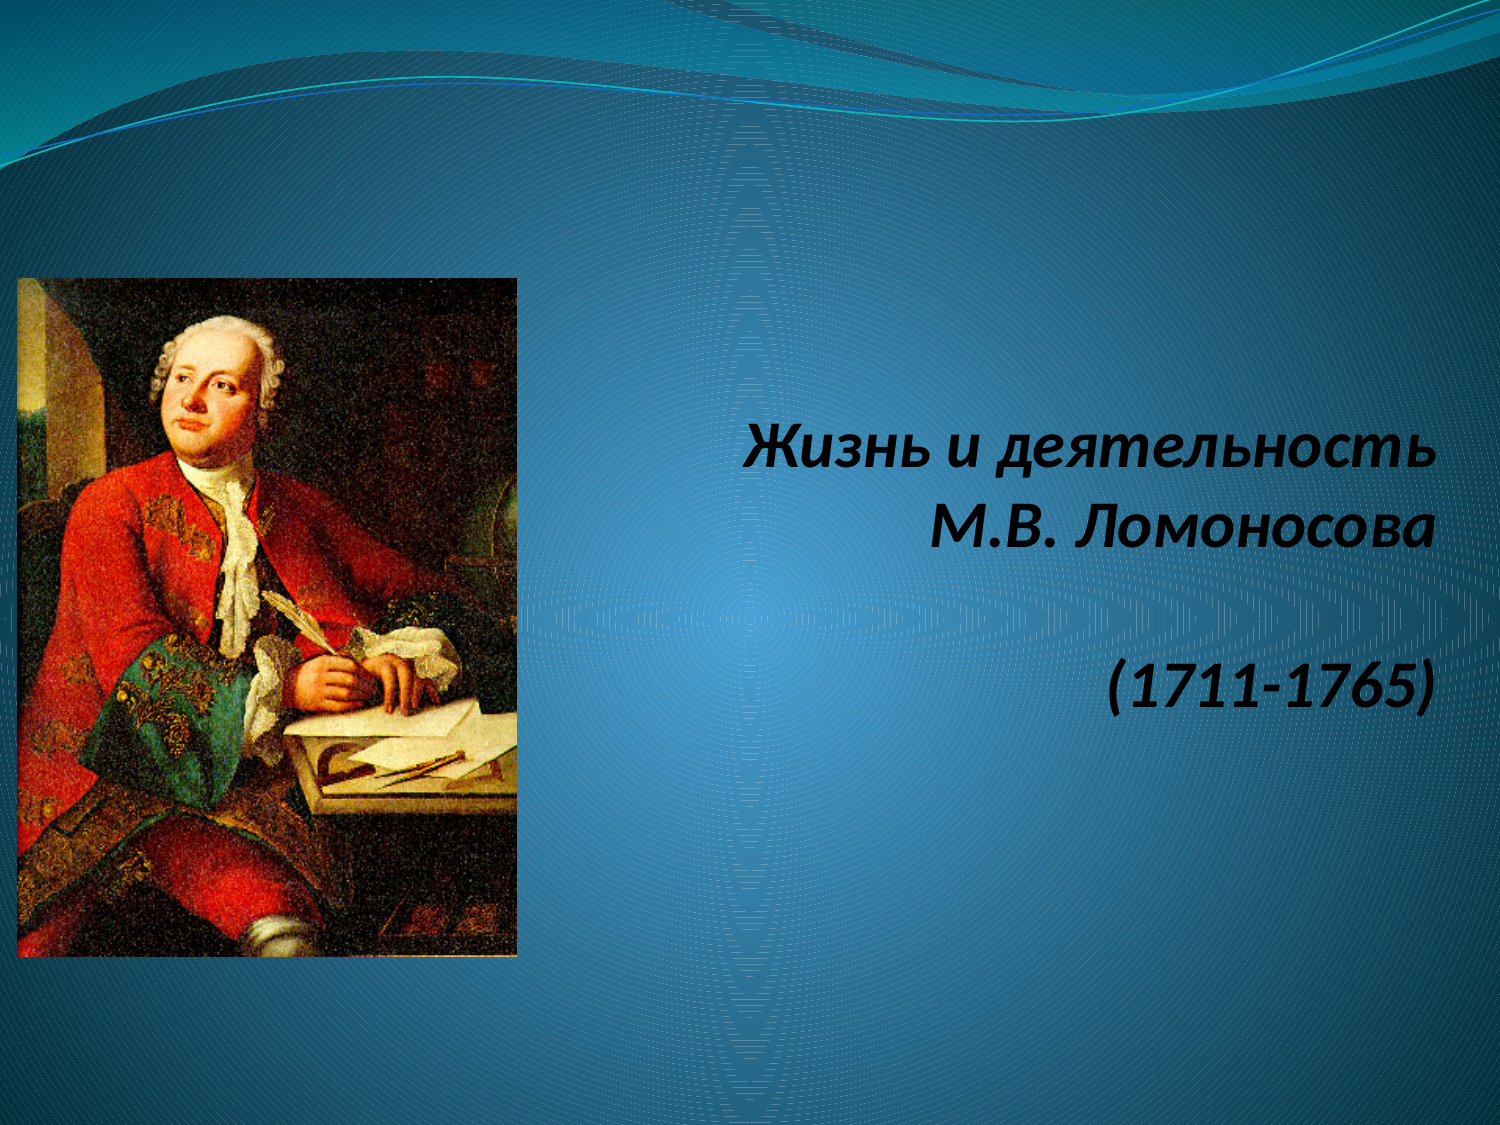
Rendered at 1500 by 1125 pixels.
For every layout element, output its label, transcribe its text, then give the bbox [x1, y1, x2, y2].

title Жизнь и деятельность М.В. Ломоносова (1711-1765) [17, 208, 1441, 721]
picture [17, 278, 517, 958]
